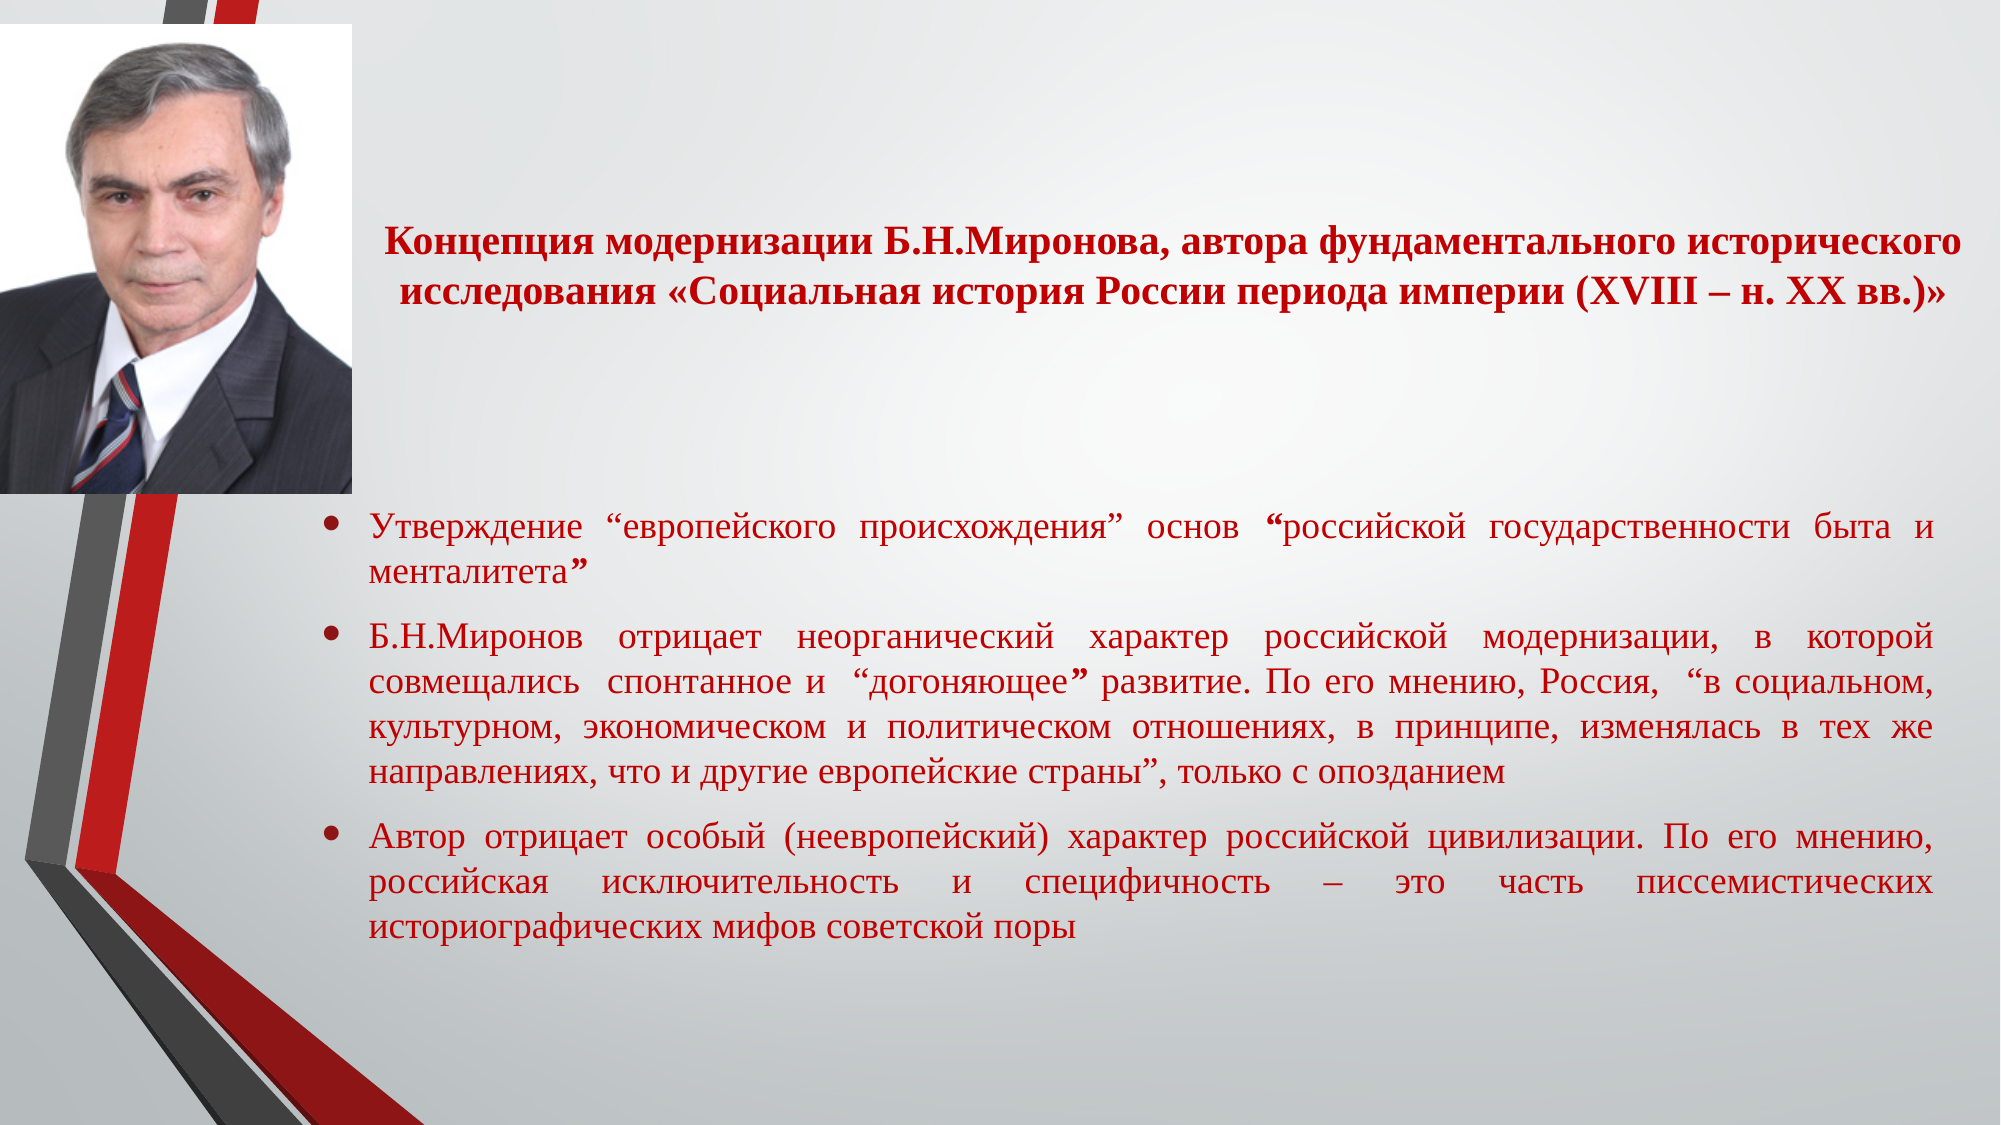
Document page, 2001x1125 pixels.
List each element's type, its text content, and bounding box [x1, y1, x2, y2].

title Концепция модернизации Б.Н.Миронова, автора фундаментального исторического исследования «Социальная история России периода империи (XVIII – н. ХХ вв.)» [352, 118, 1996, 407]
list Утверждение “европейского происхождения” основ “российской государственности быта и менталитета” Б.Н.Миронов отрицает неорганический характер российской модернизации, в которой совмещались спонтанное и “догоняющее” развитие. По его мнению, Россия, “в социальном, культурном, экономическом и политическом отношениях, в принципе, изменялась в тех же направлениях, что и другие европейские страны”, только с опозданием Автор отрицает особый (неевропейский) характер российской цивилизации. По его мнению, российская исключительность и специфичность – это часть писсемистических историографических мифов советской поры [306, 493, 1951, 1006]
picture [0, 24, 352, 494]
